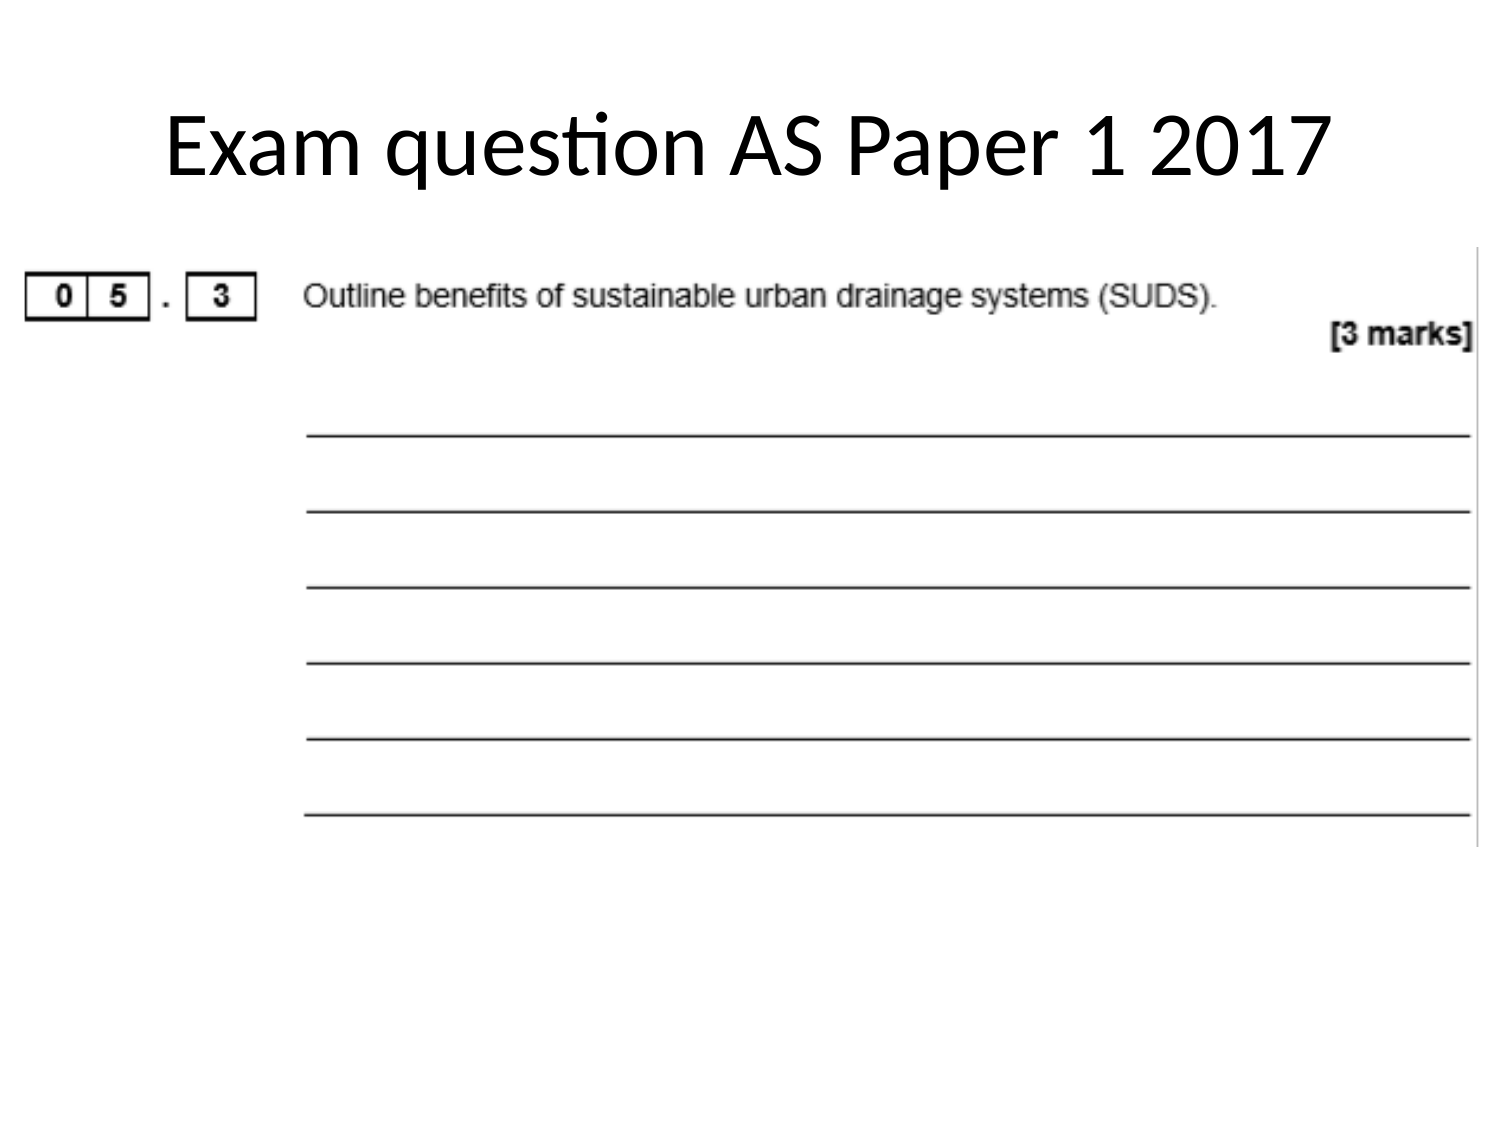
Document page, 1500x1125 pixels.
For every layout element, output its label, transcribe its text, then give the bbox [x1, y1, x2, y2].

picture [24, 247, 1479, 847]
title Exam question AS Paper 1 2017 [75, 45, 1425, 233]
